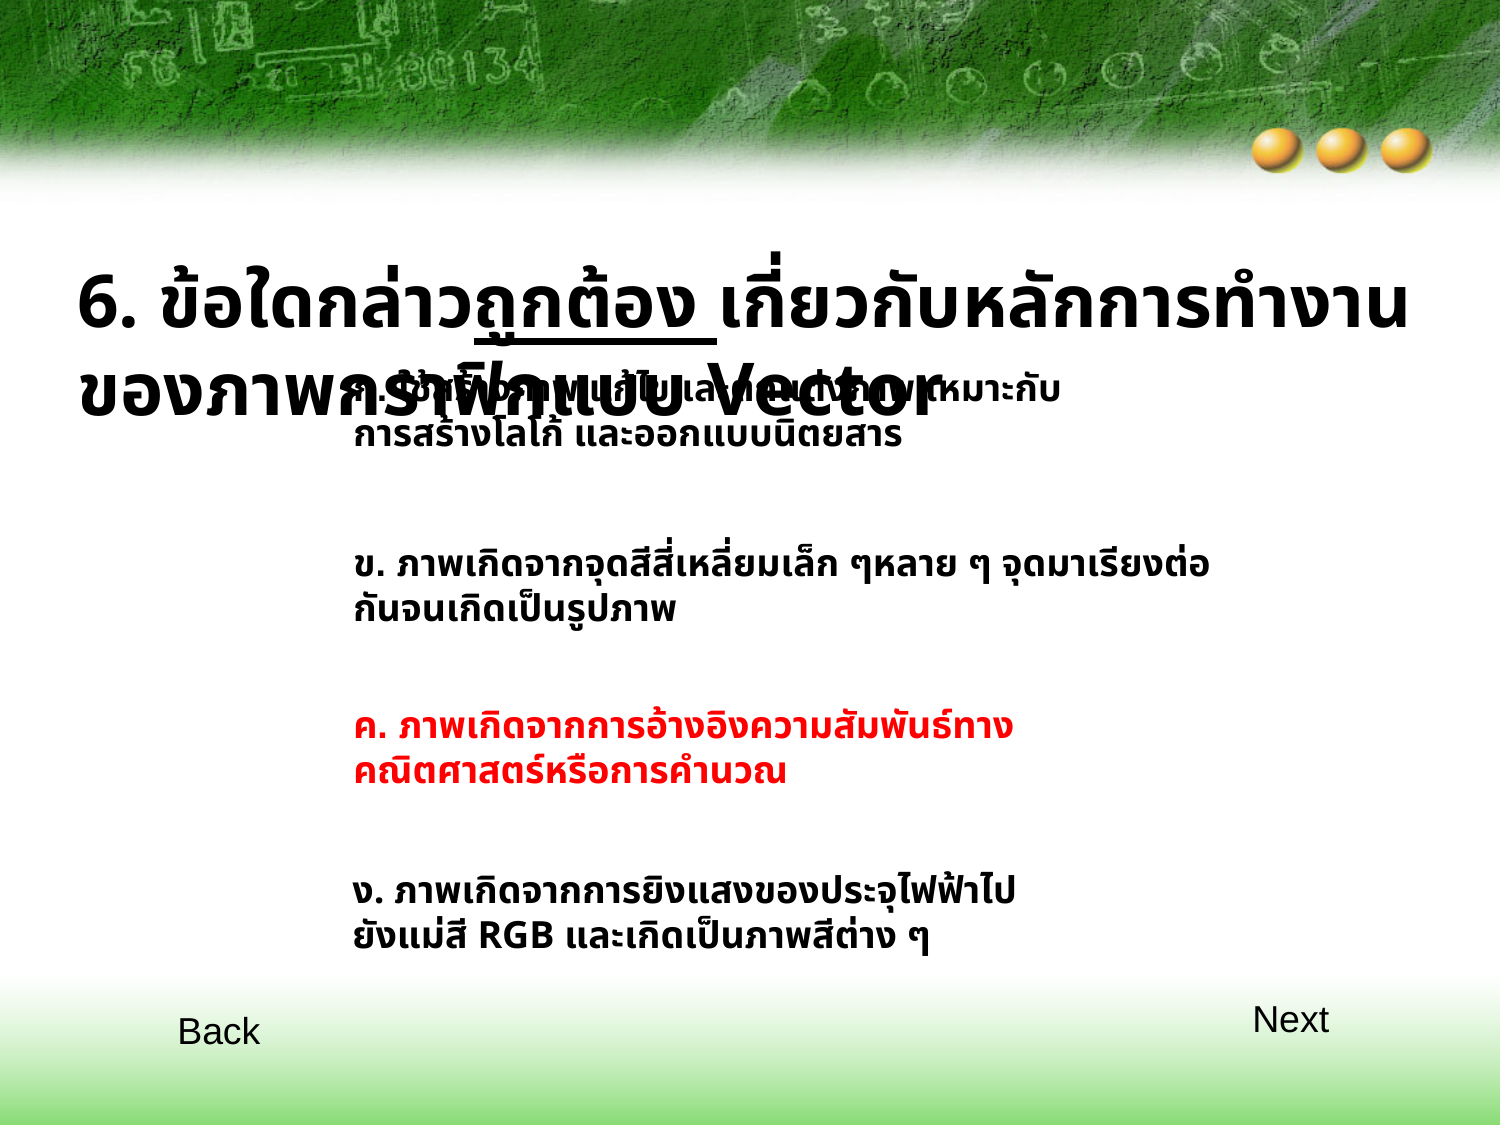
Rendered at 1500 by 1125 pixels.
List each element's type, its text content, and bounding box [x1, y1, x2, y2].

text_box Back [162, 999, 338, 1060]
text_box ก. ใช้สร้างภาพ แก้ไขและตกแต่งภาพ เหมาะกับ การสร้างโลโก้ และออกแบบนิตยสาร [338, 356, 1289, 462]
text_box ง. ภาพเกิดจากการยิงแสงของประจุไฟฟ้าไปยังแม่สี RGB และเกิดเป็นภาพสีต่าง ๆ [337, 859, 1075, 964]
text_box Next [1237, 987, 1413, 1048]
text_box ค. ภาพเกิดจากการอ้างอิงความสัมพันธ์ทางคณิตศาสตร์หรือการคำนวณ [338, 694, 1089, 799]
picture [0, 0, 1500, 213]
text_box 6. ข้อใดกล่าวถูกต้อง เกี่ยวกับหลักการทำงานของภาพกราฟิกแบบ Vector [62, 247, 1438, 438]
text_box ข. ภาพเกิดจากจุดสีสี่เหลี่ยมเล็ก ๆหลาย ๆ จุดมาเรียงต่อกันจนเกิดเป็นรูปภาพ [338, 531, 1264, 637]
